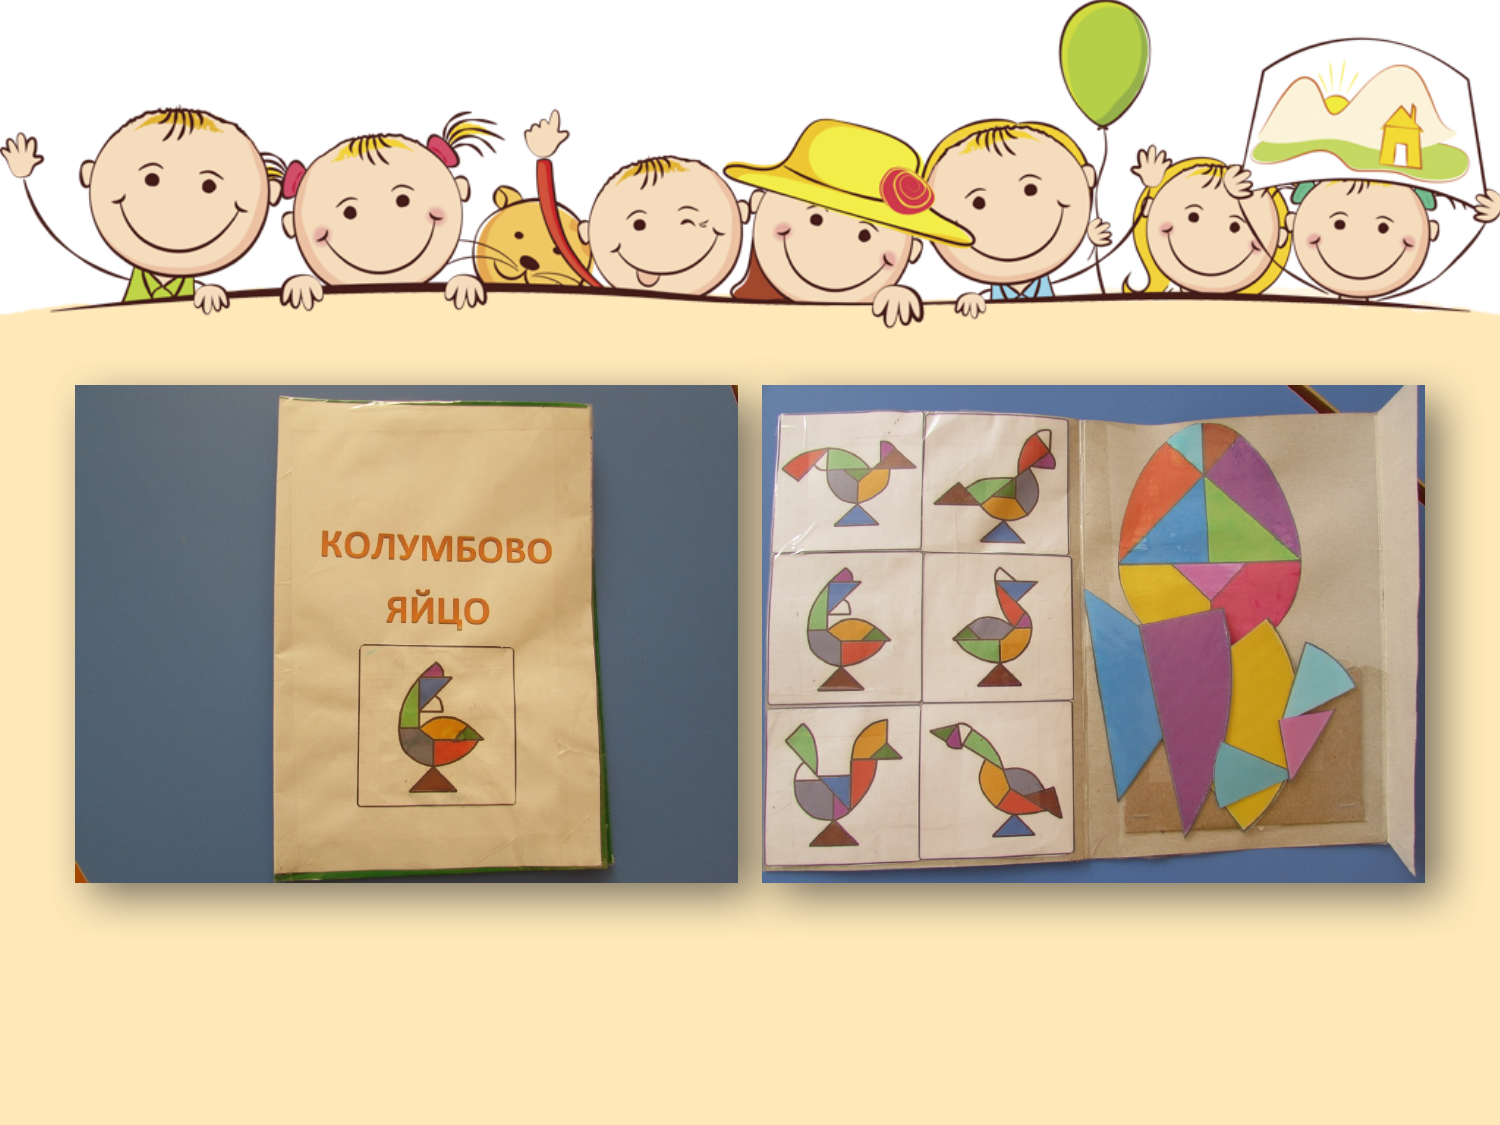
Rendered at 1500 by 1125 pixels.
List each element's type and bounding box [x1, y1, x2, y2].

list [74, 384, 738, 883]
picture [0, 0, 1500, 1125]
list [762, 384, 1426, 883]
